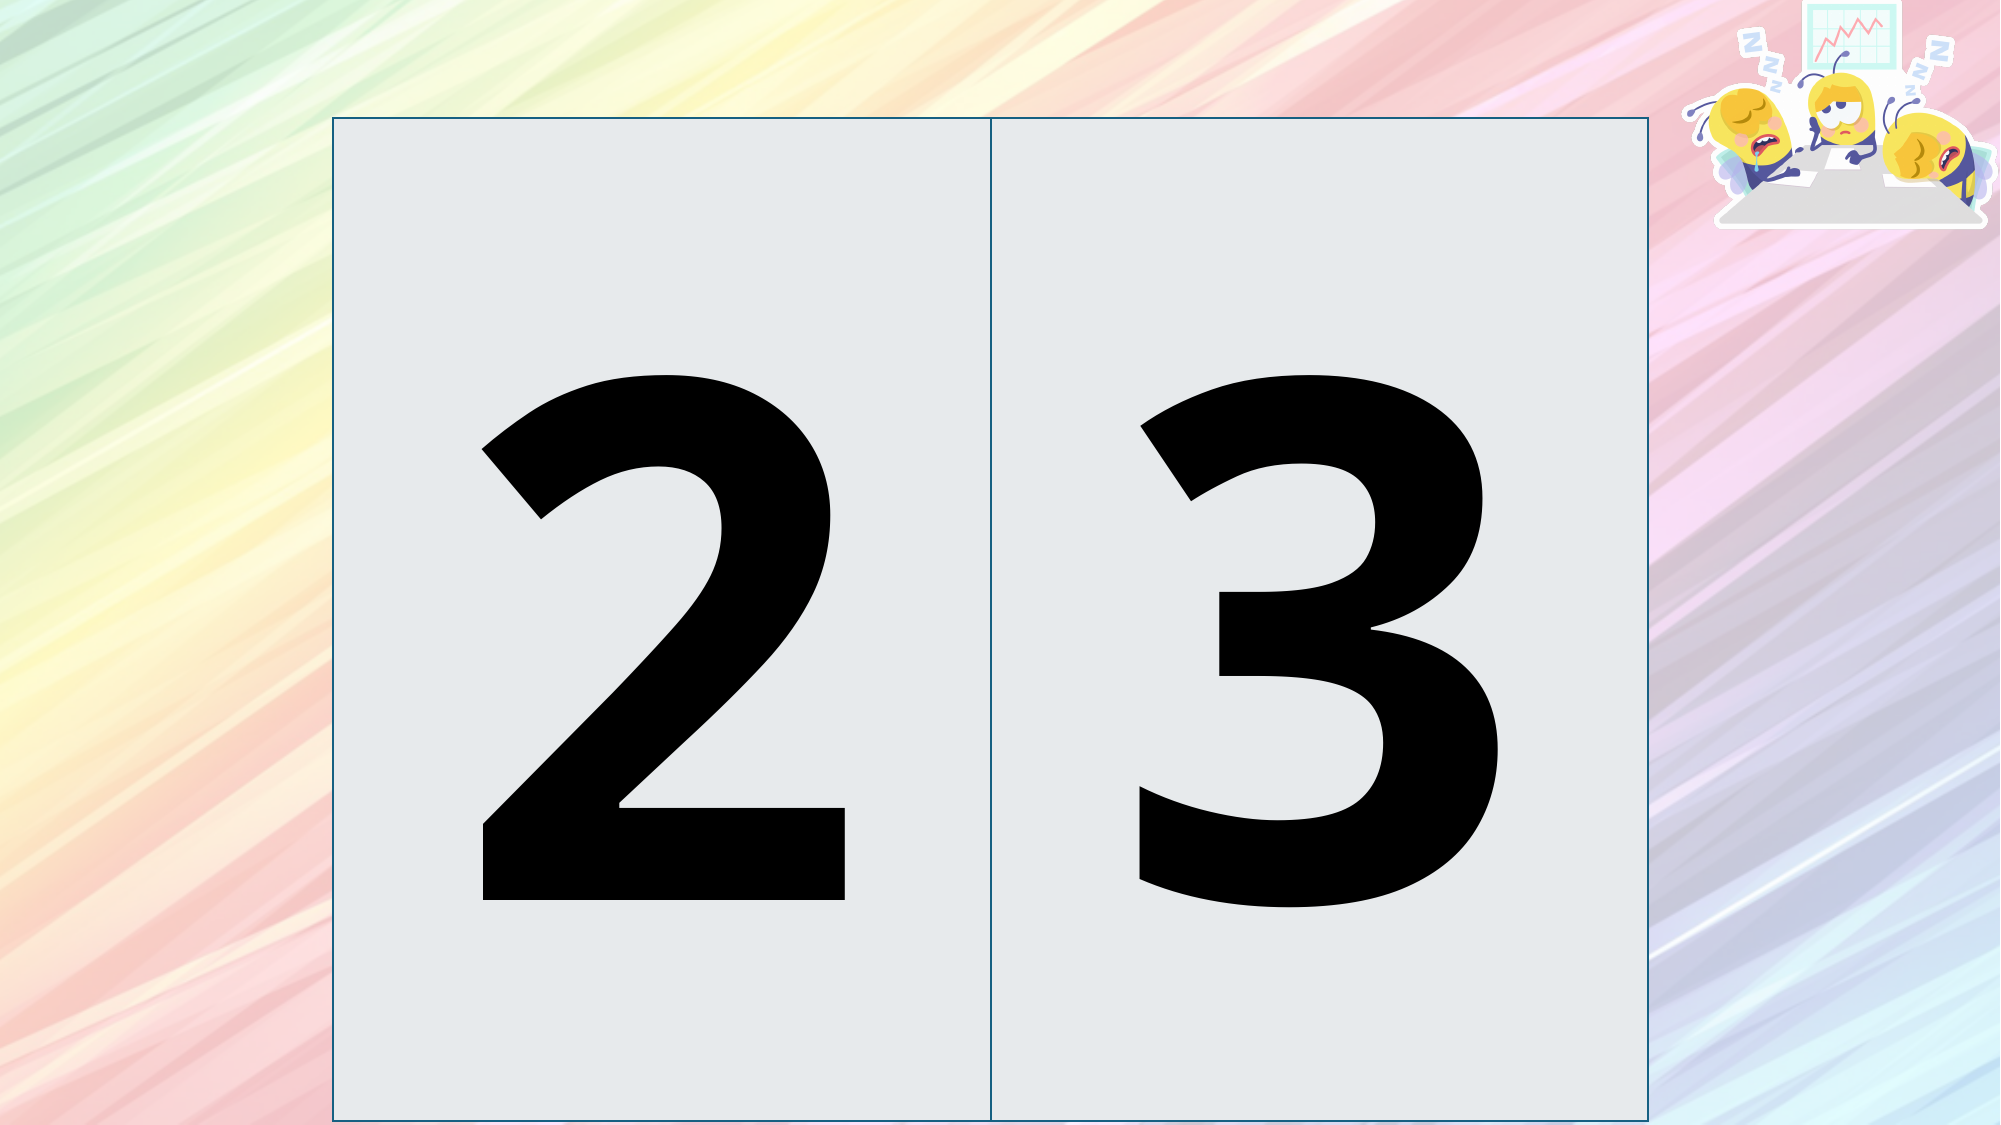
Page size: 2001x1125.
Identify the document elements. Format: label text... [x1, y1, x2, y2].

picture [1679, 0, 2000, 279]
table_header 2 [334, 119, 990, 1120]
table_header 3 [992, 119, 1647, 1120]
